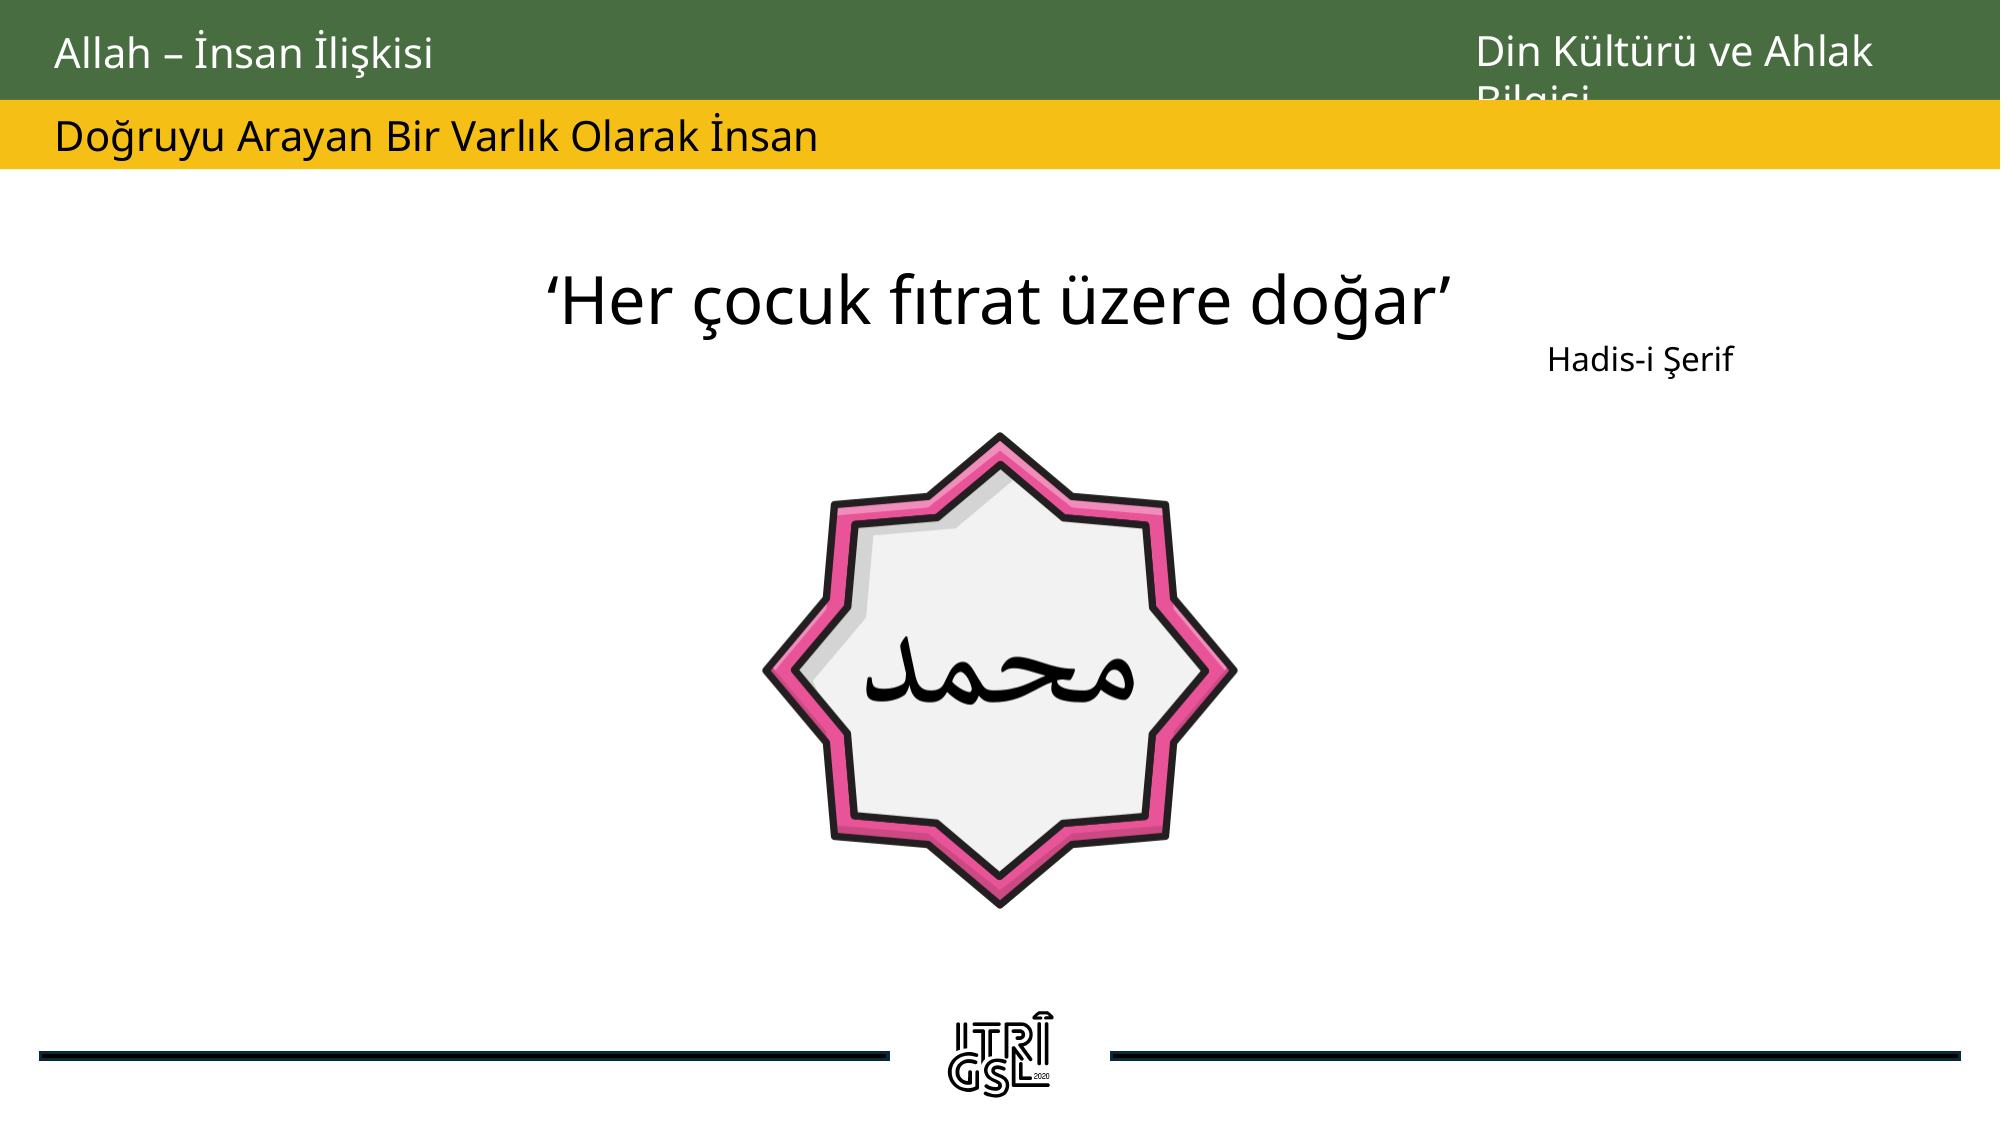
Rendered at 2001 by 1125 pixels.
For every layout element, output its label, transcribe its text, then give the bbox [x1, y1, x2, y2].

text_box Din Kültürü ve Ahlak Bilgisi [1460, 17, 2000, 98]
text_box ‘Her çocuk fıtrat üzere doğar’ Hadis-i Şerif [251, 250, 1749, 386]
text_box [1110, 1051, 1961, 1061]
text_box Allah – İnsan İlişkisi [40, 19, 458, 85]
text_box [39, 1051, 890, 1061]
picture [743, 413, 1257, 927]
picture [902, 957, 1098, 1125]
text_box [0, 0, 2000, 98]
text_box Doğruyu Arayan Bir Varlık Olarak İnsan [40, 101, 915, 167]
text_box [0, 98, 2000, 171]
